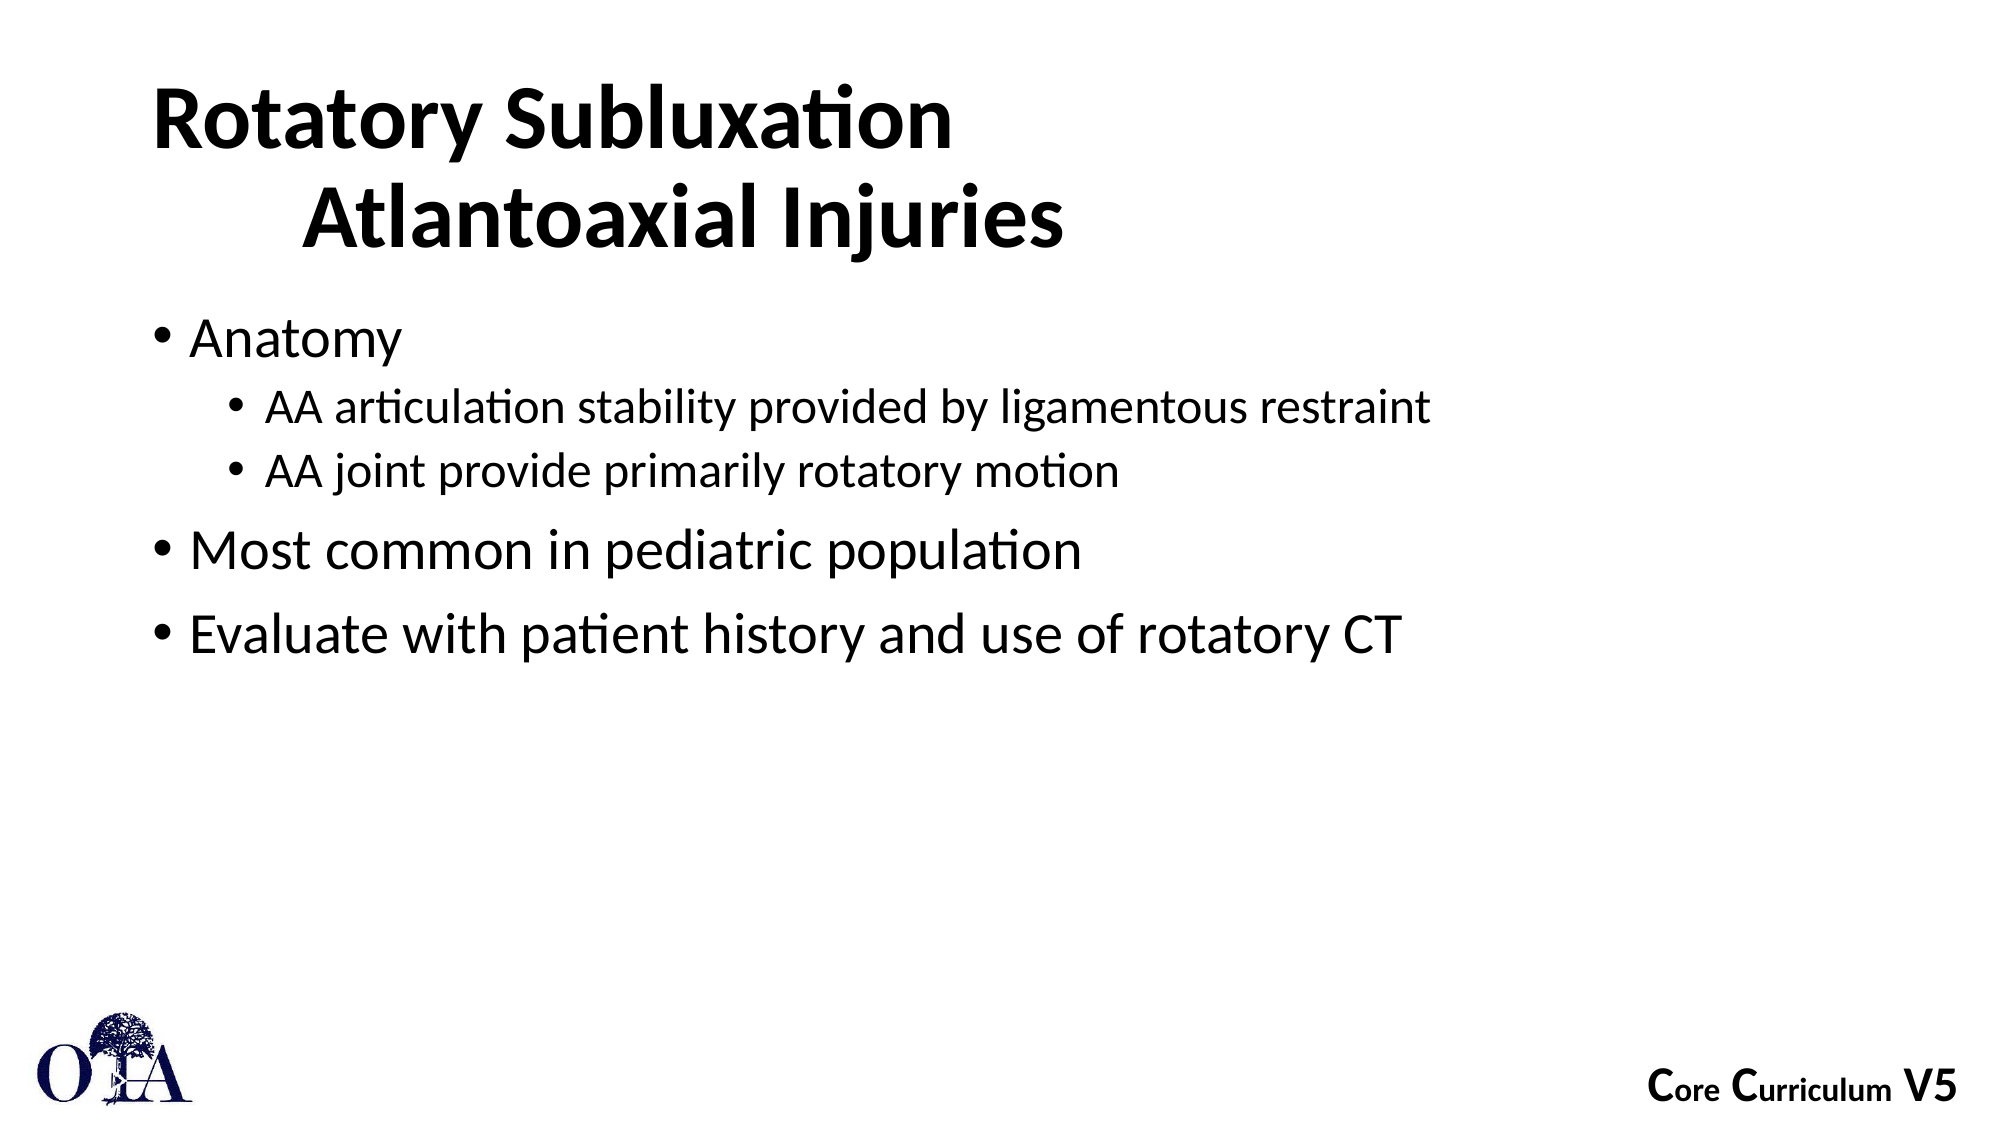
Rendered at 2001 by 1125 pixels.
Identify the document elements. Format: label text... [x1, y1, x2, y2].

picture [28, 1010, 200, 1108]
list Anatomy AA articulation stability provided by ligamentous restraint AA joint provide primarily rotatory motion Most common in pediatric population Evaluate with patient history and use of rotatory CT [137, 299, 1863, 1014]
title Rotatory Subluxation Atlantoaxial Injuries [137, 59, 1863, 278]
